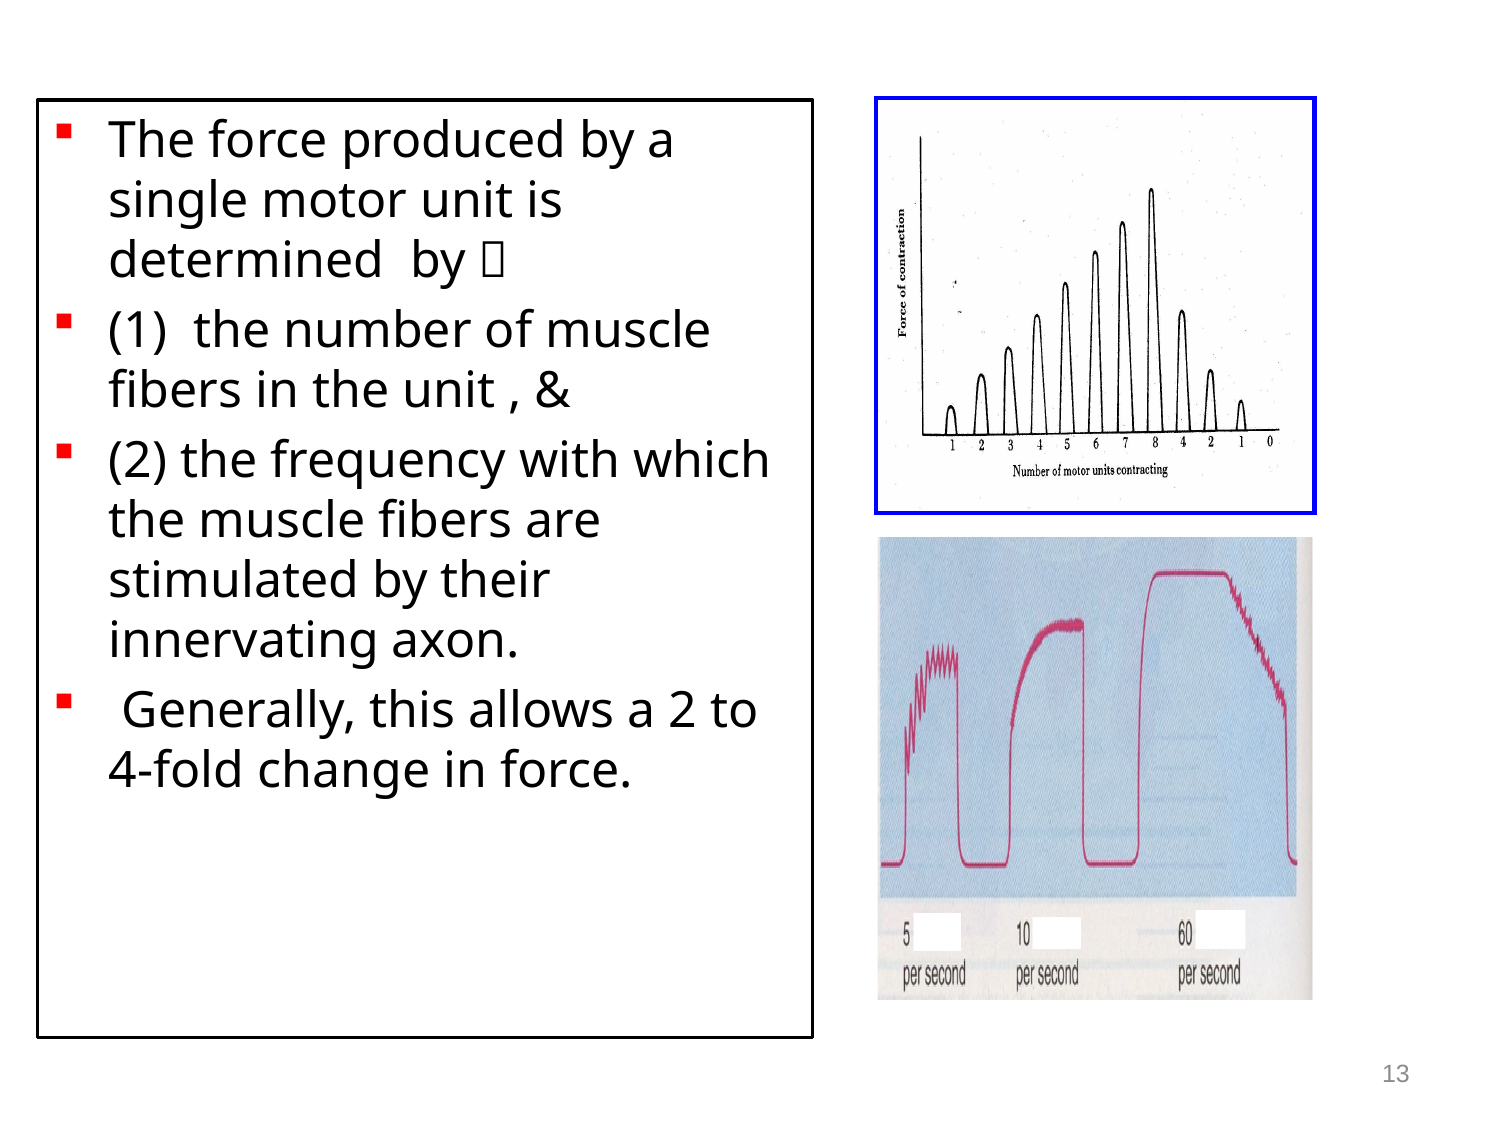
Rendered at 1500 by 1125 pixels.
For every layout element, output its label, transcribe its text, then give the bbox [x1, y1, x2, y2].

picture [877, 99, 1313, 512]
slide_number 13 [1074, 1042, 1425, 1103]
list The force produced by a single motor unit is determined by  (1) the number of muscle fibers in the unit , & (2) the frequency with which the muscle fibers are stimulated by their innervating axon. Generally, this allows a 2 to 4-fold change in force. [37, 99, 813, 1038]
picture [877, 537, 1313, 1001]
